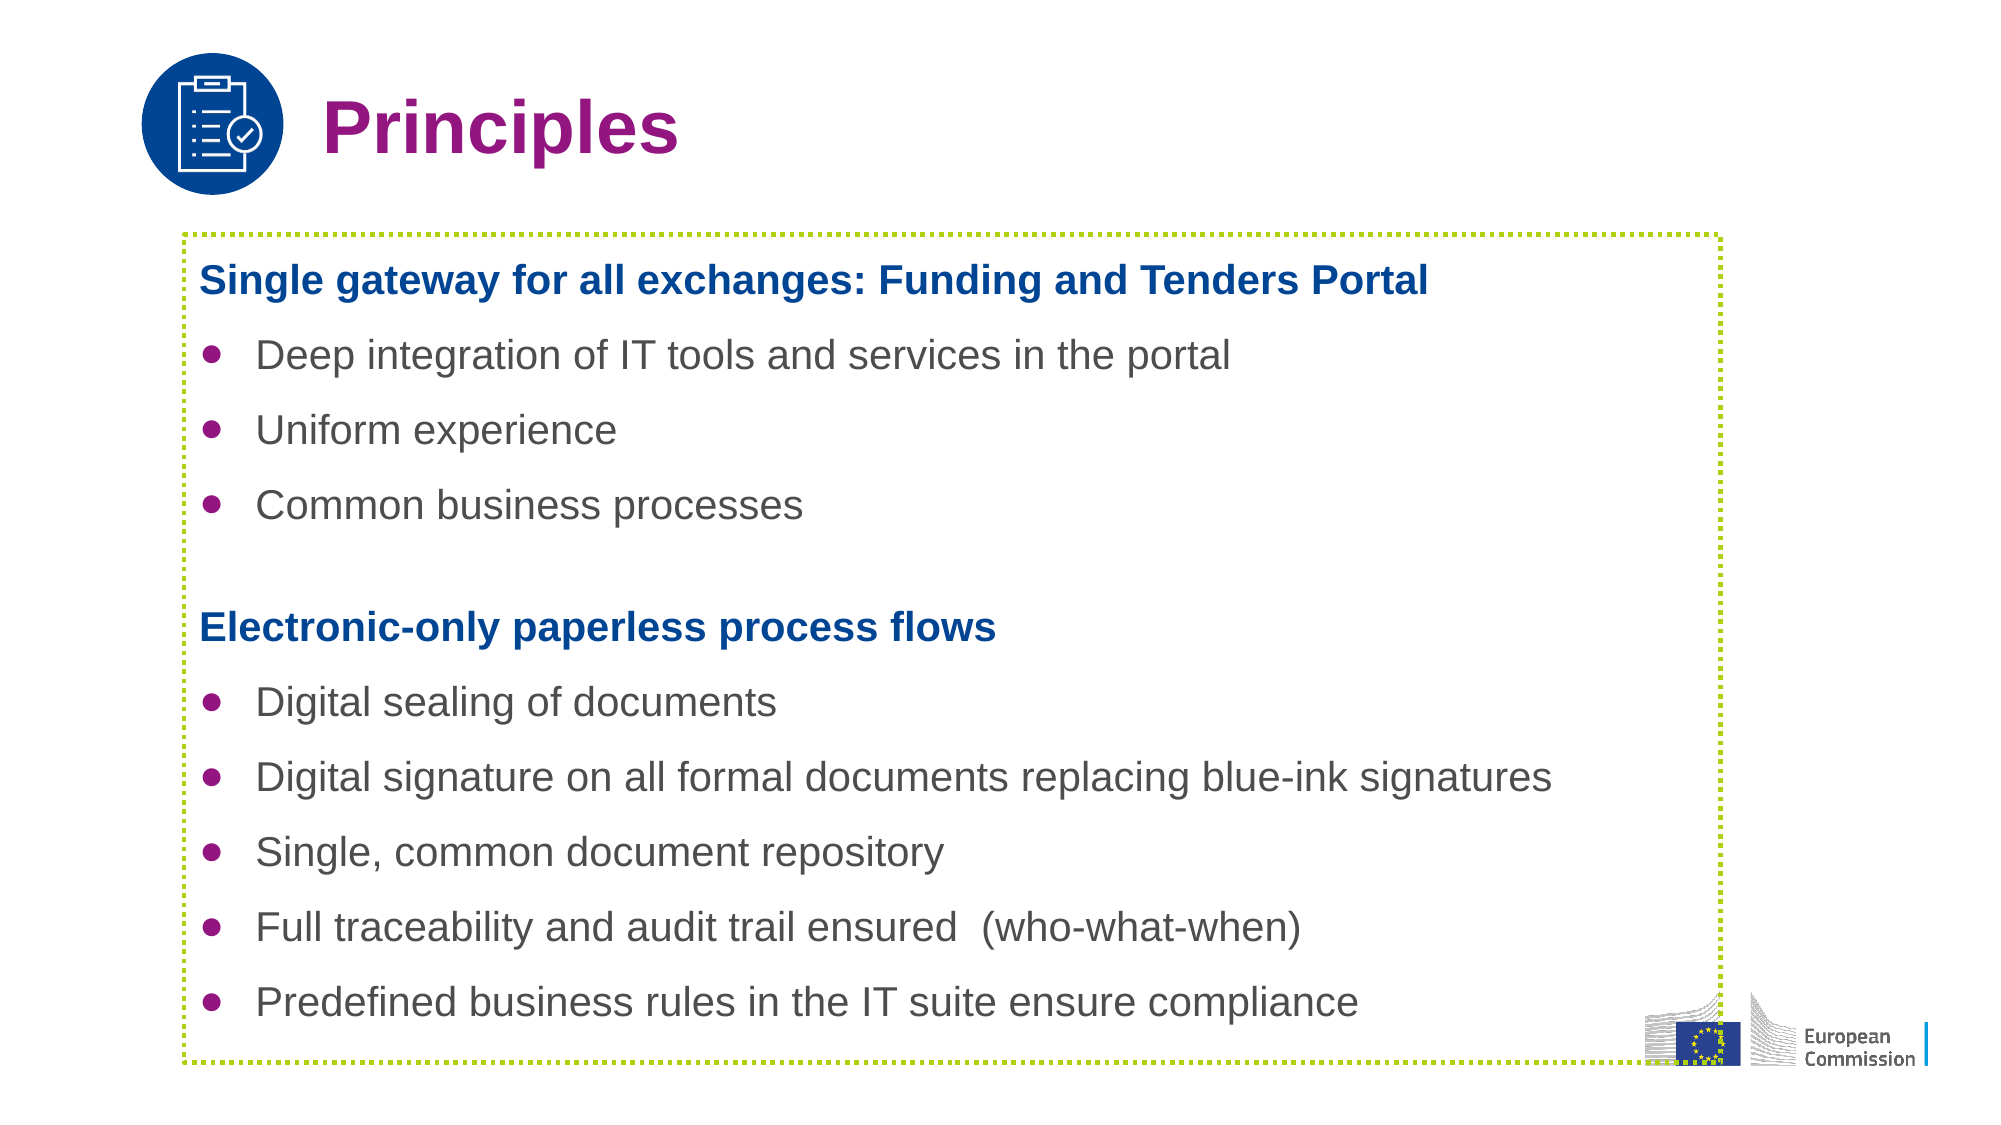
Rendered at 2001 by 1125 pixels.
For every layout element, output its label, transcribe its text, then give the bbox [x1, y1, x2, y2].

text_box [141, 53, 284, 195]
picture [1645, 991, 1928, 1066]
title Principles [307, 77, 1861, 171]
text_box Single gateway for all exchanges: Funding and Tenders Portal Deep integration of IT tools and services in the portal Uniform experience Common business processes Electronic-only paperless process flows Digital sealing of documents Digital signature on all formal documents replacing blue-ink signatures Single, common document repository Full traceability and audit trail ensured (who-what-when) Predefined business rules in the IT suite ensure compliance [184, 234, 1721, 1063]
